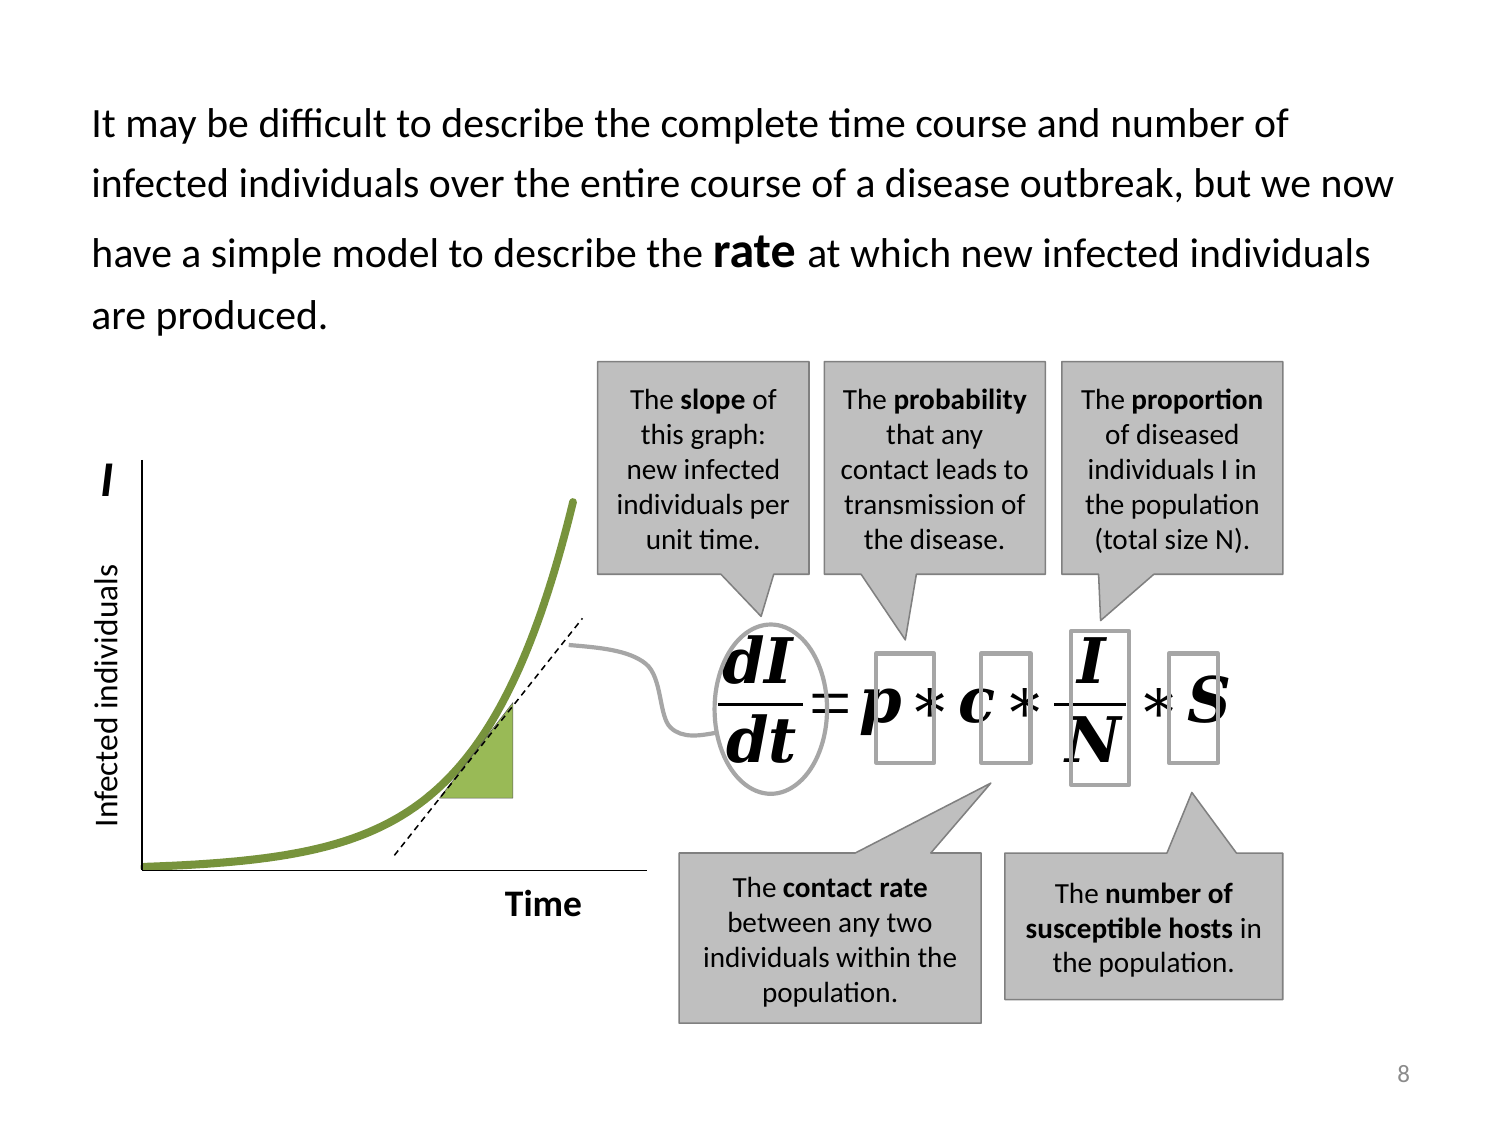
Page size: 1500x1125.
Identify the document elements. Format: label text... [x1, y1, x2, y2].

text_box The proportion of diseased individuals I in the population (total size N). [1059, 359, 1285, 623]
text_box [979, 651, 1033, 765]
text_box [1069, 629, 1131, 787]
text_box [76, 438, 648, 933]
slide_number 8 [1074, 1042, 1425, 1103]
text_box [1167, 651, 1220, 765]
text_box The number of susceptible hosts in the population. [1002, 790, 1285, 1002]
text_box The contact rate between any two individuals within the population. [676, 781, 993, 1026]
text_box [651, 666, 718, 738]
text_box [874, 651, 936, 765]
text_box The probability that any contact leads to transmission of the disease. [822, 359, 1048, 642]
text_box [712, 622, 830, 796]
text_box It may be difficult to describe the complete time course and number of infected individuals over the entire course of a disease outbreak, but we now have a simple model to describe the rate at which new infected individuals are produced. [76, 78, 1436, 346]
text_box The slope of this graph: new infected individuals per unit time. [595, 359, 812, 619]
